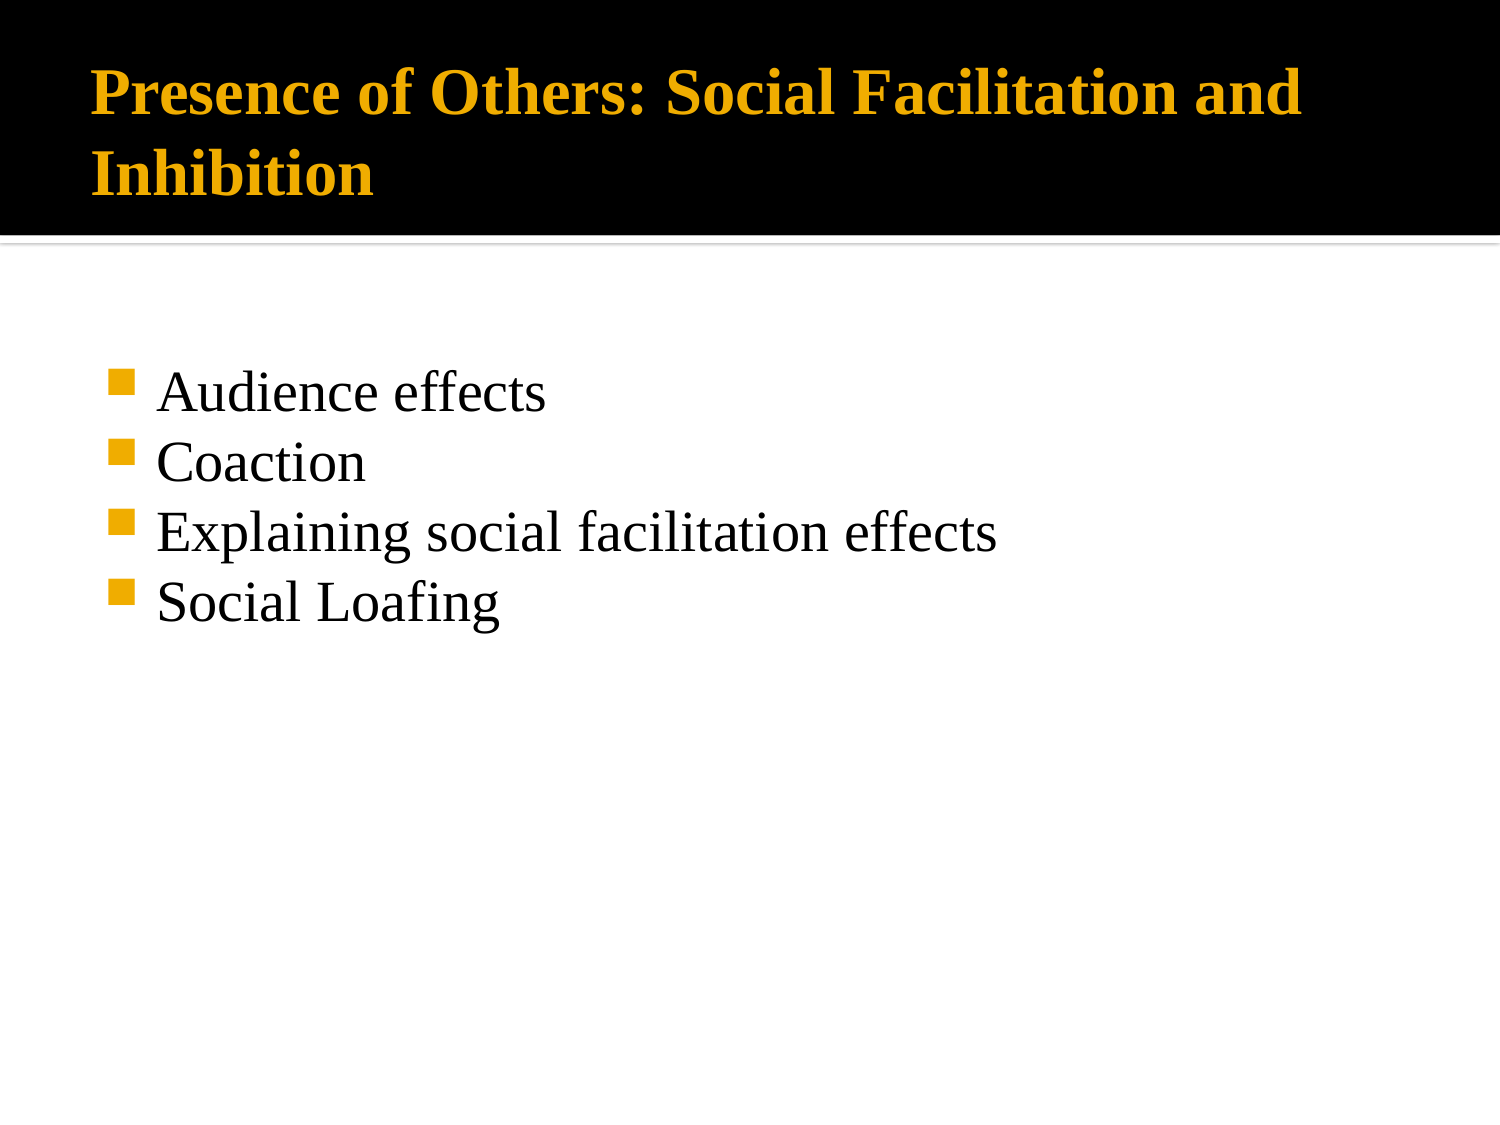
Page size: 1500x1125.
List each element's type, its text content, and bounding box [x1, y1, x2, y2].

list Audience effects Coaction Explaining social facilitation effects Social Loafing [75, 338, 1425, 1005]
title Presence of Others: Social Facilitation and Inhibition [75, 25, 1425, 231]
